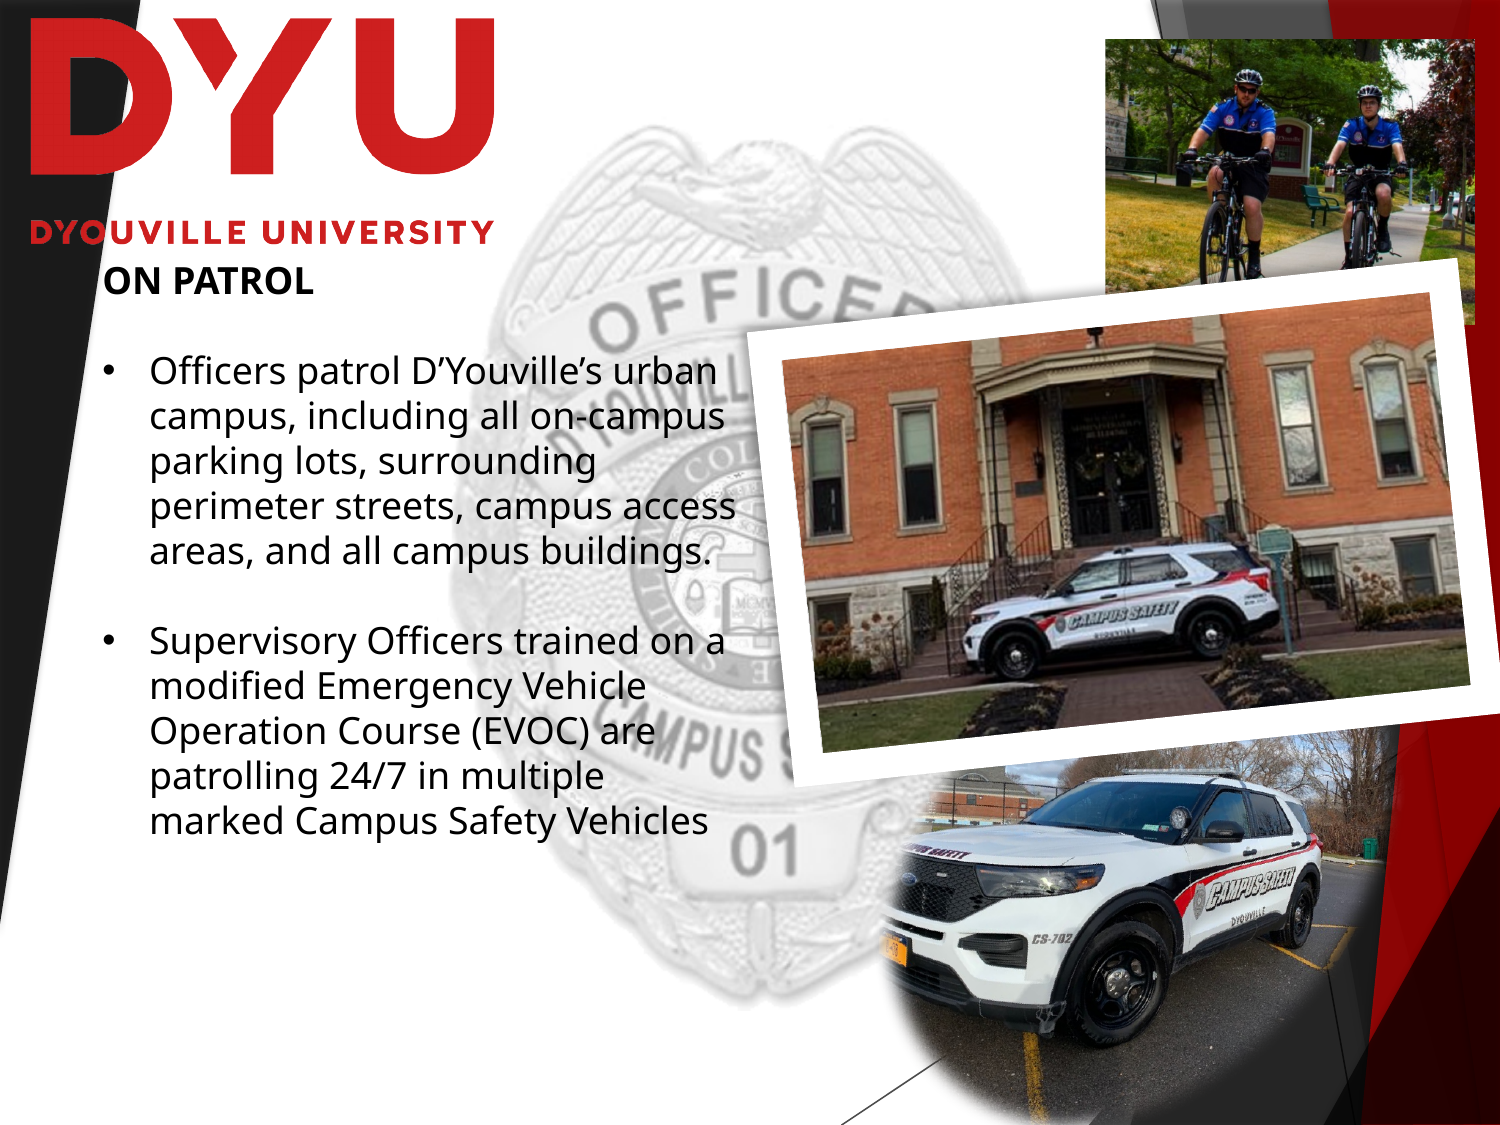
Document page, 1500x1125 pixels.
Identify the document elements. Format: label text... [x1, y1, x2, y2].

text_box ON PATROL Officers patrol D’Youville’s urban campus, including all on-campus parking lots, surrounding perimeter streets, campus access areas, and all campus buildings. Supervisory Officers trained on a modified Emergency Vehicle Operation Course (EVOC) are patrolling 24/7 in multiple marked Campus Safety Vehicles [87, 249, 432, 940]
picture [24, 0, 1476, 1125]
